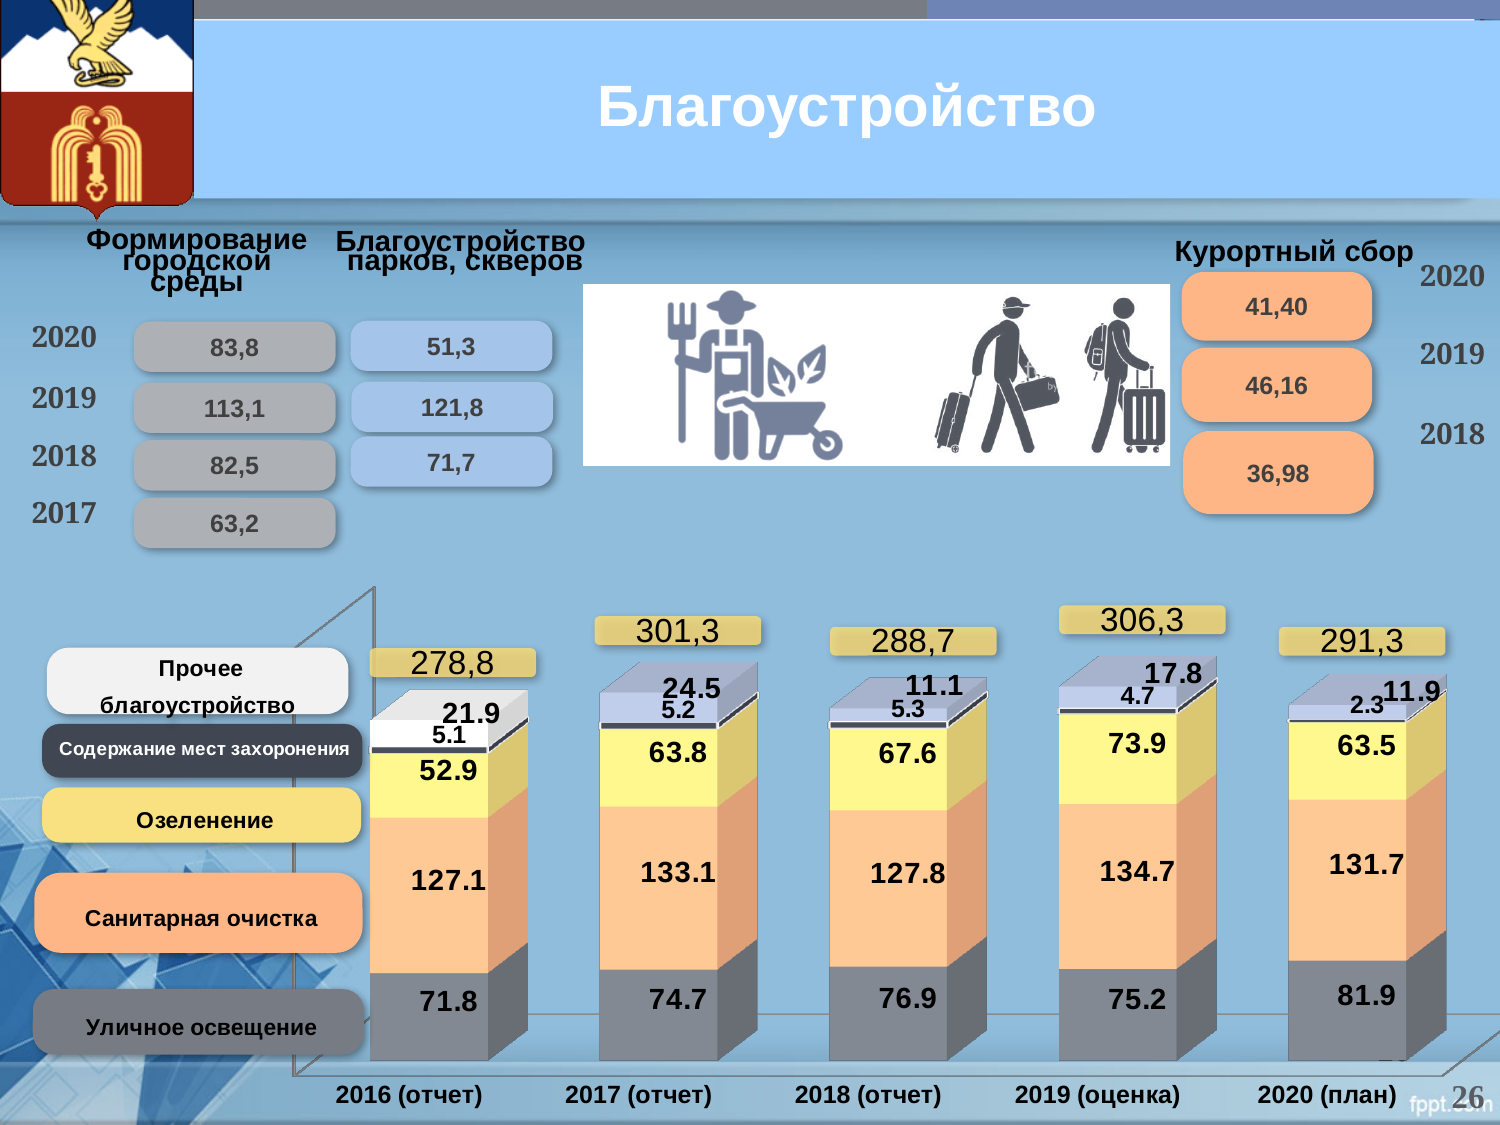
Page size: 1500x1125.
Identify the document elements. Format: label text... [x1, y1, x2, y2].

chart [0, 549, 1500, 1125]
picture [926, 284, 1171, 466]
picture [0, 0, 1500, 227]
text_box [0, 227, 1500, 549]
text_box Благоустройство [198, 20, 1500, 199]
